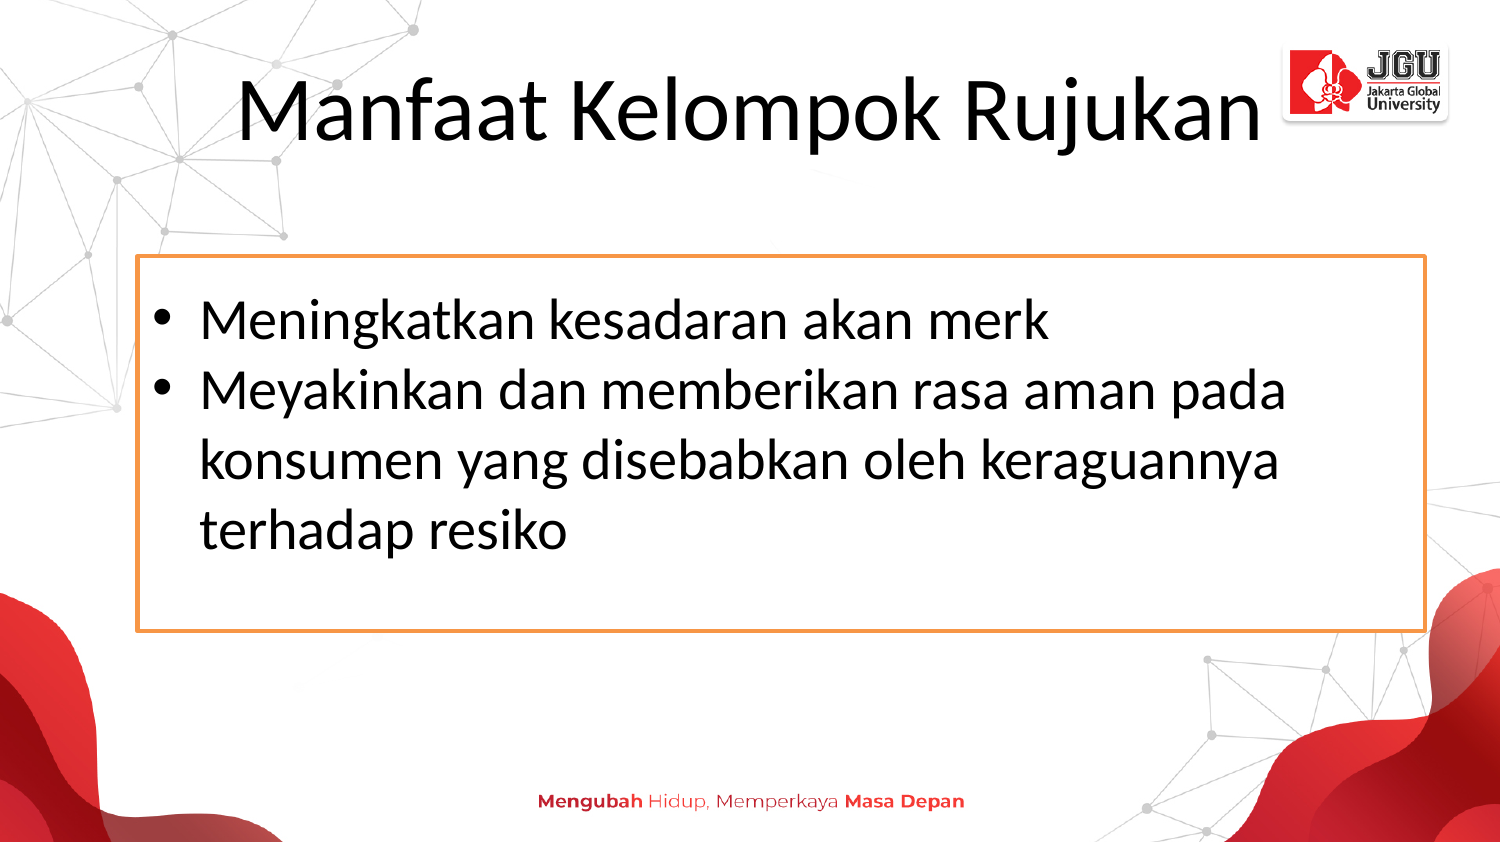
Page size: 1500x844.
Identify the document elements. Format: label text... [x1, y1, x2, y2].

picture [0, 0, 1500, 842]
title Manfaat Kelompok Rujukan [75, 33, 1425, 175]
text_box Meningkatkan kesadaran akan merk Meyakinkan dan memberikan rasa aman pada konsumen yang disebabkan oleh keraguannya terhadap resiko [135, 254, 1427, 633]
